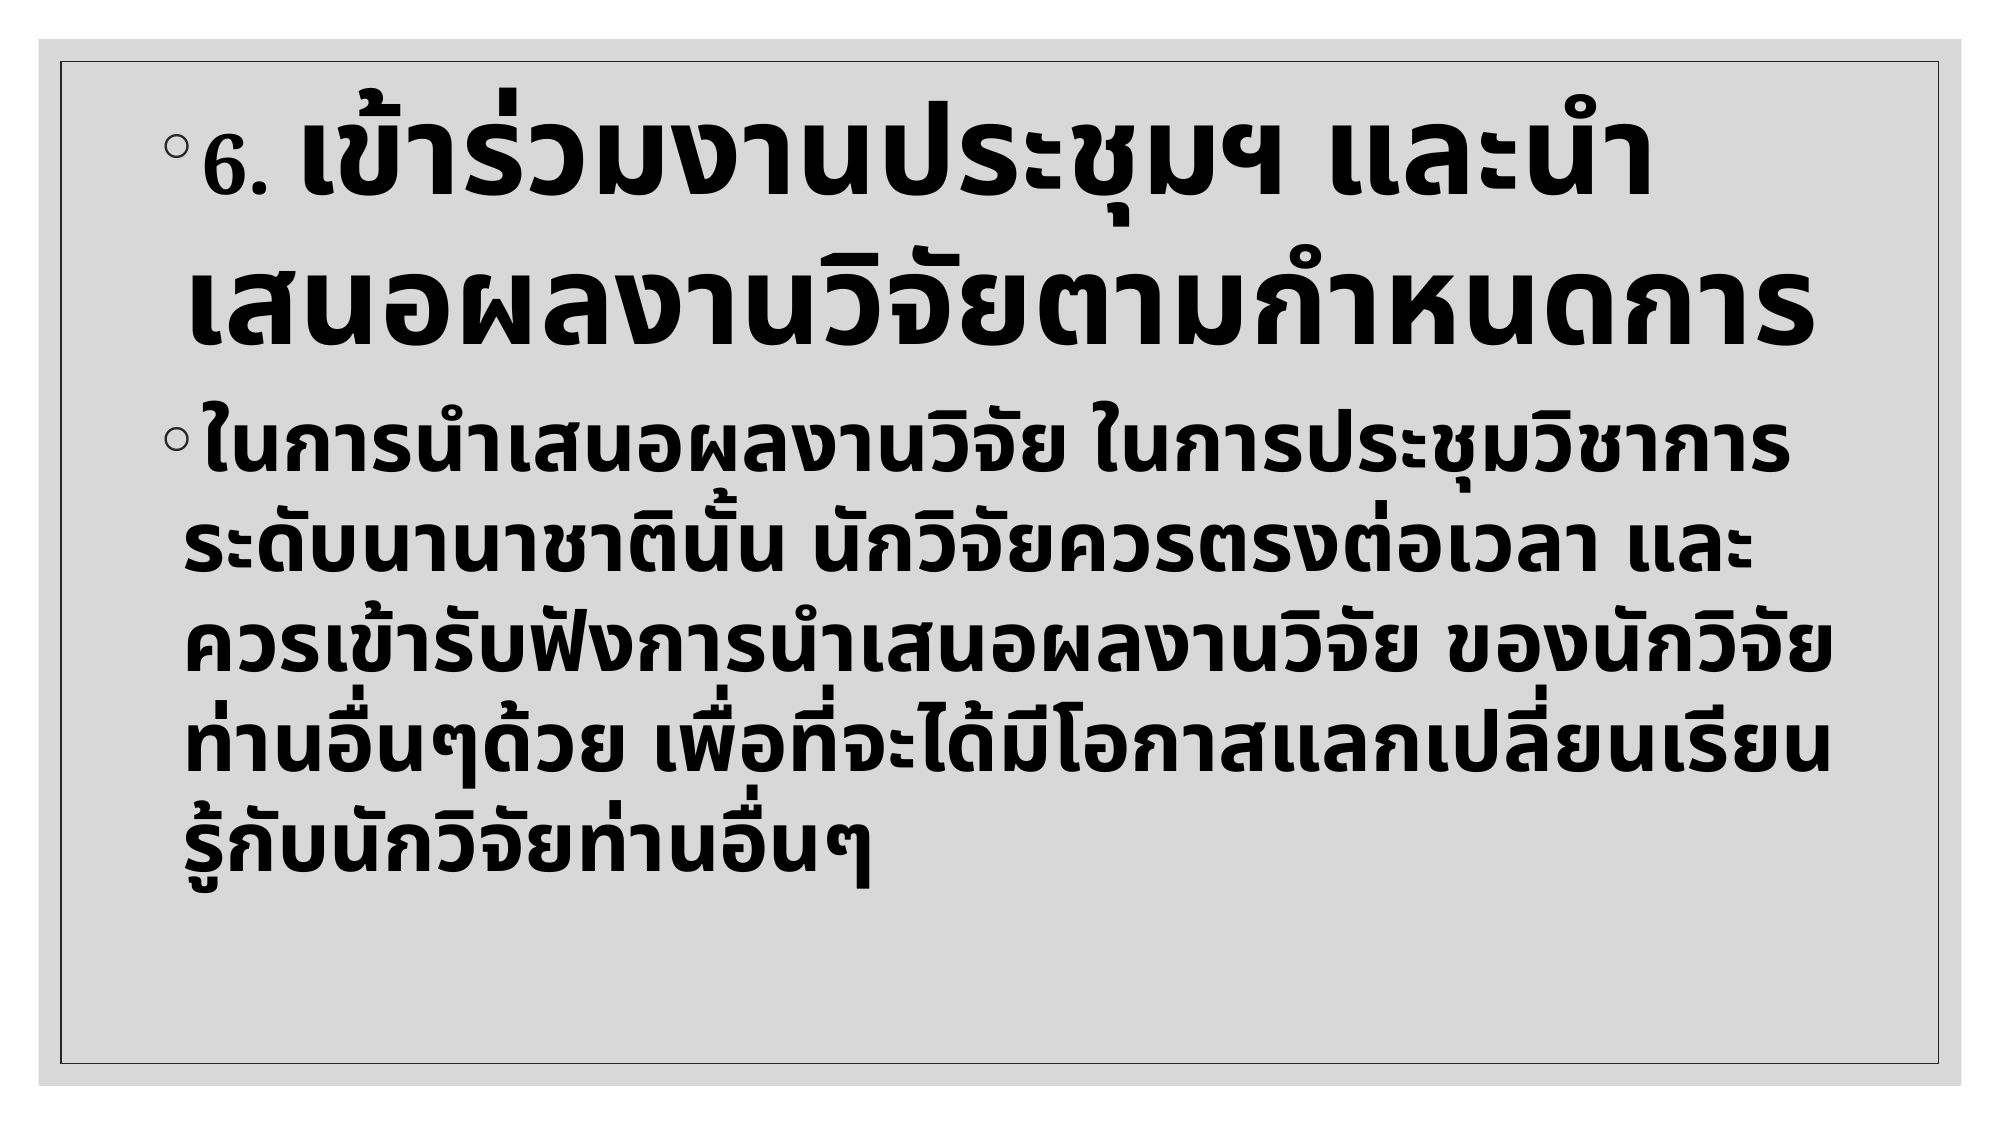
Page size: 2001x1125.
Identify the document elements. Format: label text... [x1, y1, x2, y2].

list 6. เข้าร่วมงานประชุมฯ และนำเสนอผลงานวิจัยตามกำหนดการ ในการนำเสนอผลงานวิจัย ในการประชุมวิชาการระดับนานาชาตินั้น นักวิจัยควรตรงต่อเวลา และควรเข้ารับฟังการนำเสนอผลงานวิจัย ของนักวิจัยท่านอื่นๆด้วย เพื่อที่จะได้มีโอกาสแลกเปลี่ยนเรียนรู้กับนักวิจัยท่านอื่นๆ [137, 62, 1864, 1069]
